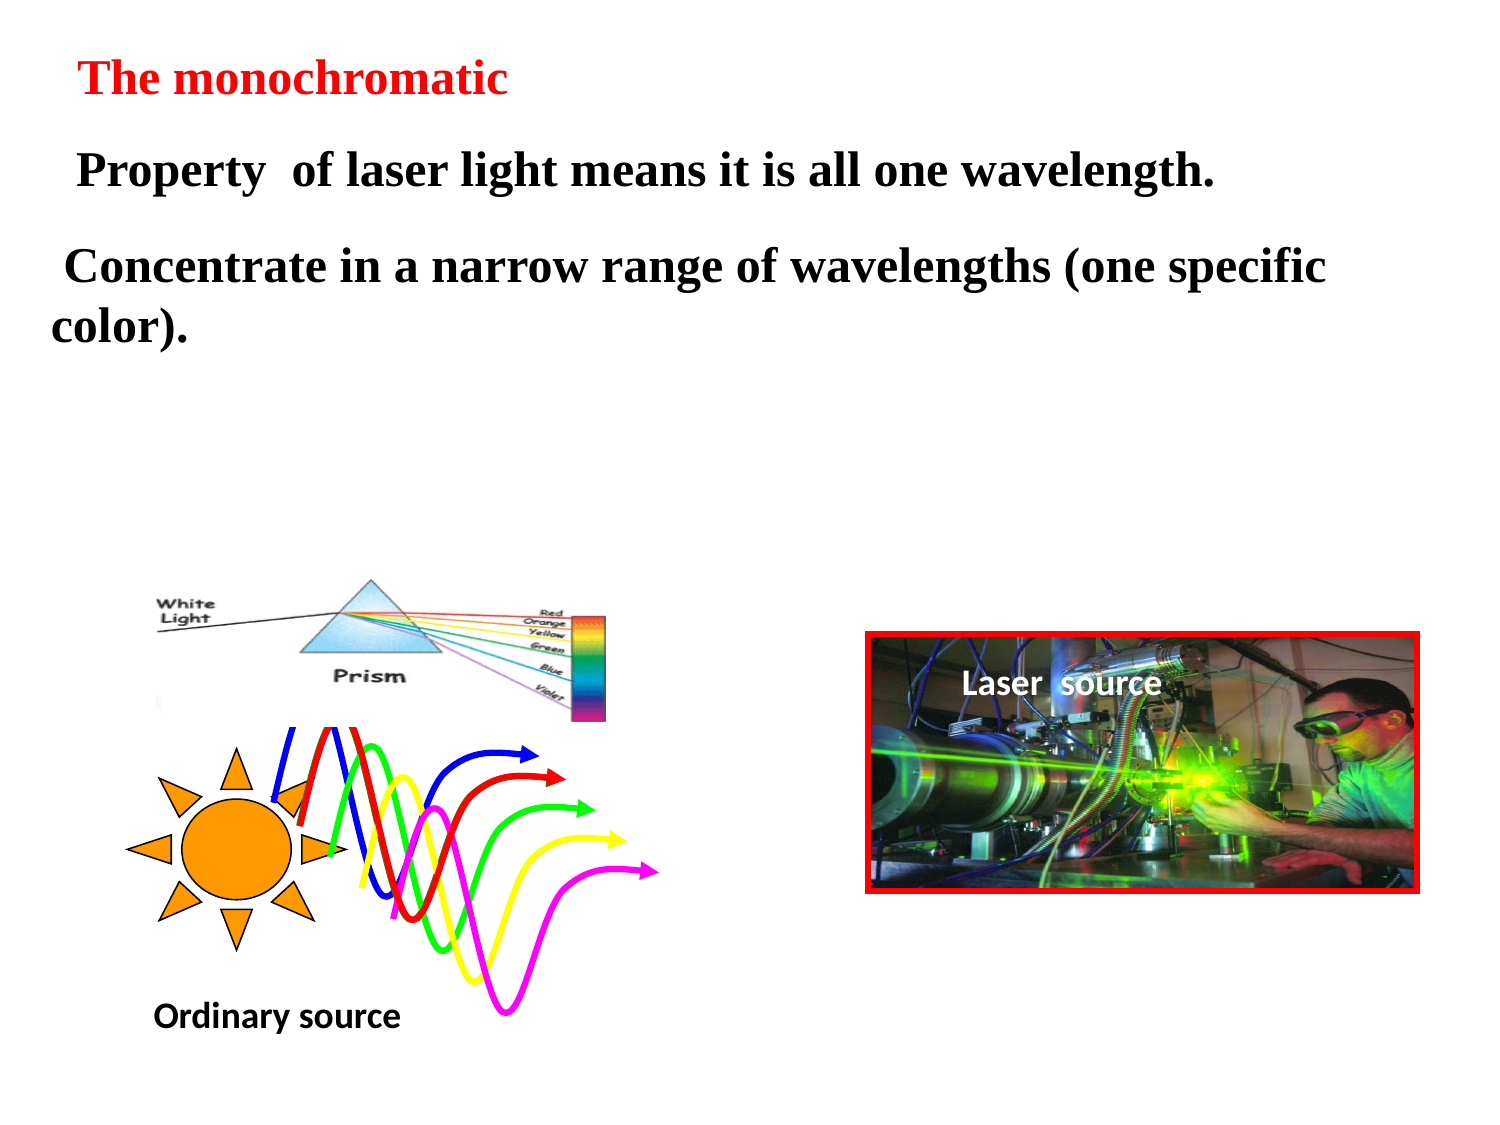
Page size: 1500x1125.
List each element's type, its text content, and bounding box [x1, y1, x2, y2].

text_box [85, 574, 1415, 1026]
text_box Property of laser light means it is all one wavelength. [61, 128, 1465, 204]
text_box Concentrate in a narrow range of wavelengths (one specific color). [36, 224, 1415, 360]
text_box The monochromatic [62, 37, 1438, 113]
